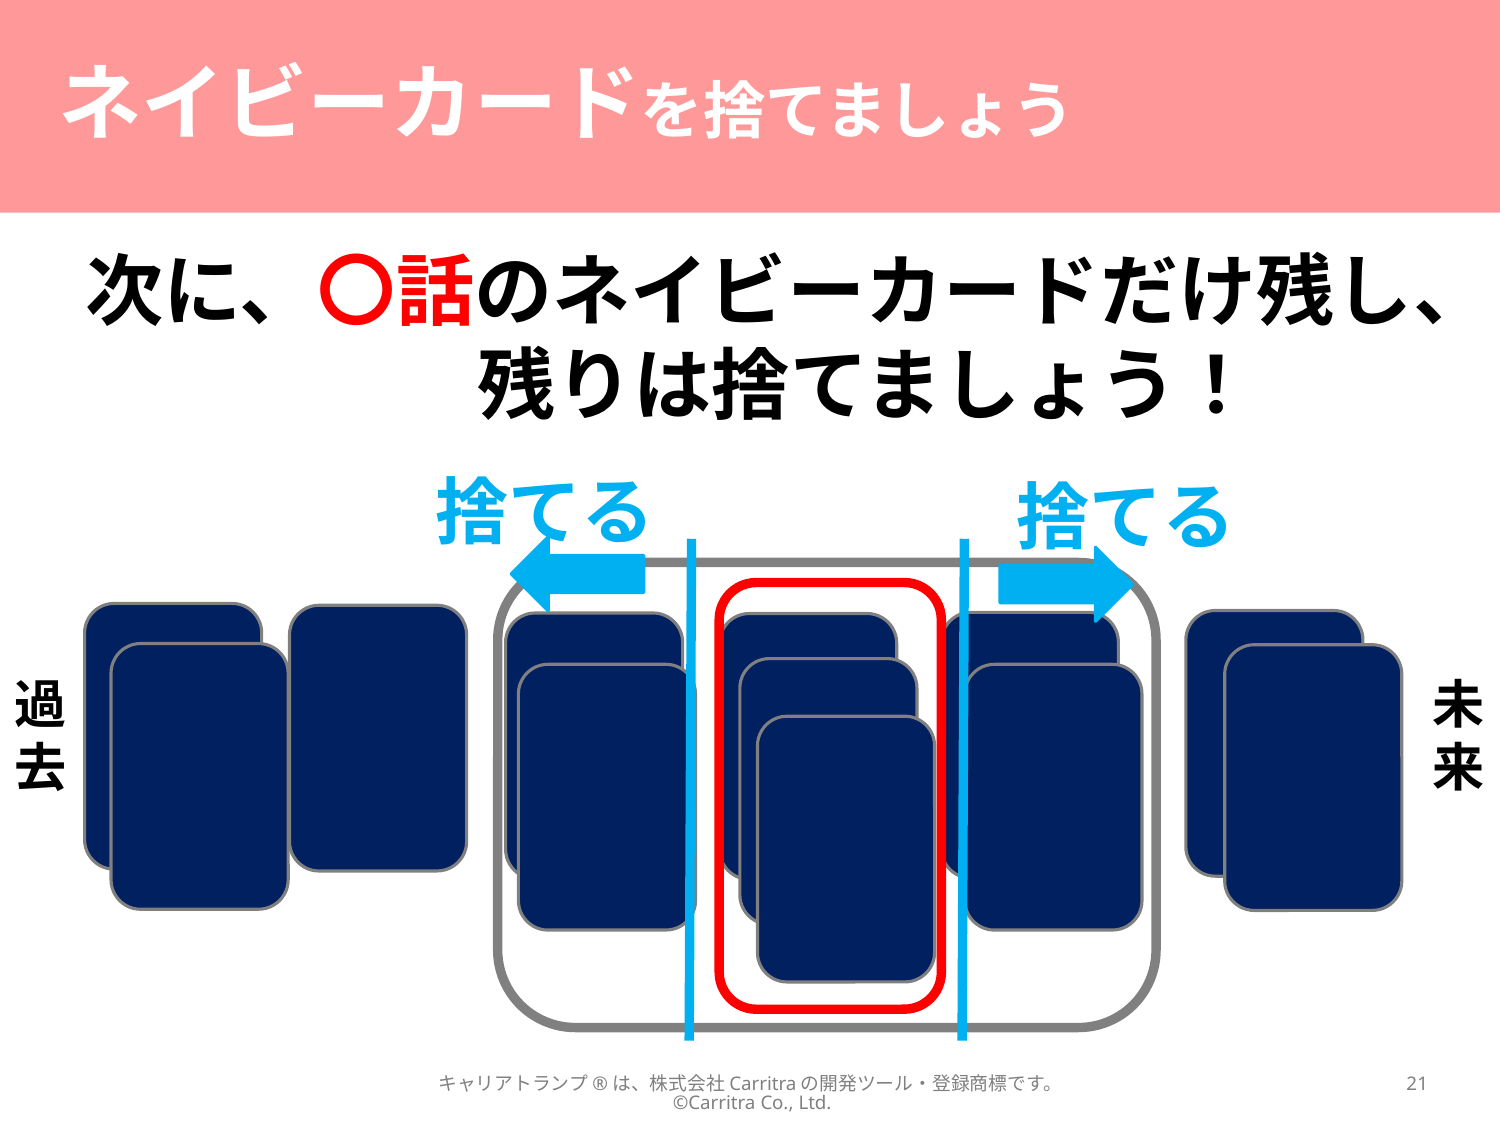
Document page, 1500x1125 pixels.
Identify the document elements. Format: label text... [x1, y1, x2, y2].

text_box [1184, 608, 1365, 878]
text_box [516, 662, 683, 932]
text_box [688, 538, 692, 1041]
text_box [698, 560, 955, 1030]
text_box [969, 560, 1158, 1030]
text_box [961, 538, 965, 1041]
text_box [969, 662, 1144, 932]
text_box [83, 804, 109, 871]
text_box 過去 [0, 664, 114, 804]
text_box [717, 580, 943, 1011]
text_box [83, 601, 264, 664]
text_box [496, 561, 683, 1030]
text_box 未来 [1417, 664, 1500, 804]
text_box 次に、〇話のネイビーカードだけ残し、 残りは捨てましょう！ [43, 234, 1456, 437]
text_box [510, 561, 646, 613]
text_box 捨てる [980, 463, 1272, 566]
text_box [998, 566, 1134, 623]
text_box [287, 603, 469, 873]
title ネイビーカードを捨てましょう [43, 36, 1456, 177]
text_box [109, 641, 290, 911]
text_box 捨てる [399, 457, 691, 561]
text_box [1223, 643, 1404, 913]
